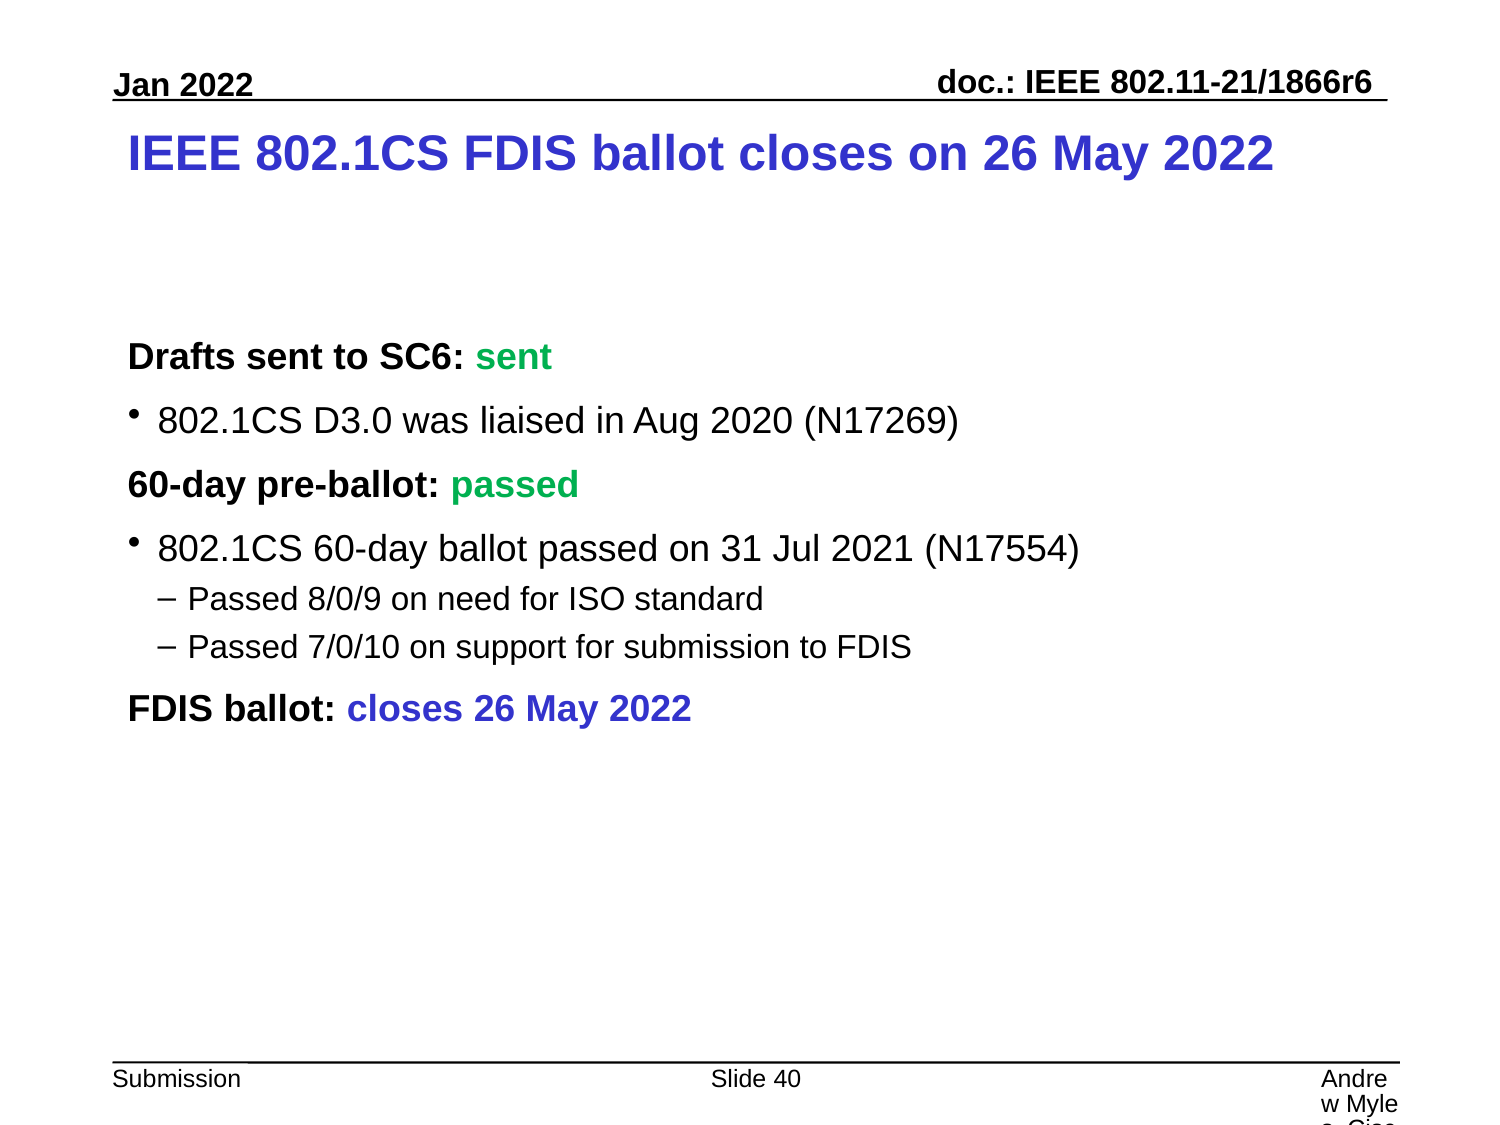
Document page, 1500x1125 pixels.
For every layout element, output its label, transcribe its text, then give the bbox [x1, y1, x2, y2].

list Drafts sent to SC6: sent 802.1CS D3.0 was liaised in Aug 2020 (N17269) 60-day pre-ballot: passed 802.1CS 60-day ballot passed on 31 Jul 2021 (N17554) Passed 8/0/9 on need for ISO standard Passed 7/0/10 on support for submission to FDIS FDIS ballot: closes 26 May 2022 [112, 324, 1388, 1000]
footer Andrew Myles, Cisco [1320, 1061, 1402, 1093]
slide_number Slide 40 [709, 1061, 803, 1093]
title IEEE 802.1CS FDIS ballot closes on 26 May 2022 [112, 112, 1388, 288]
